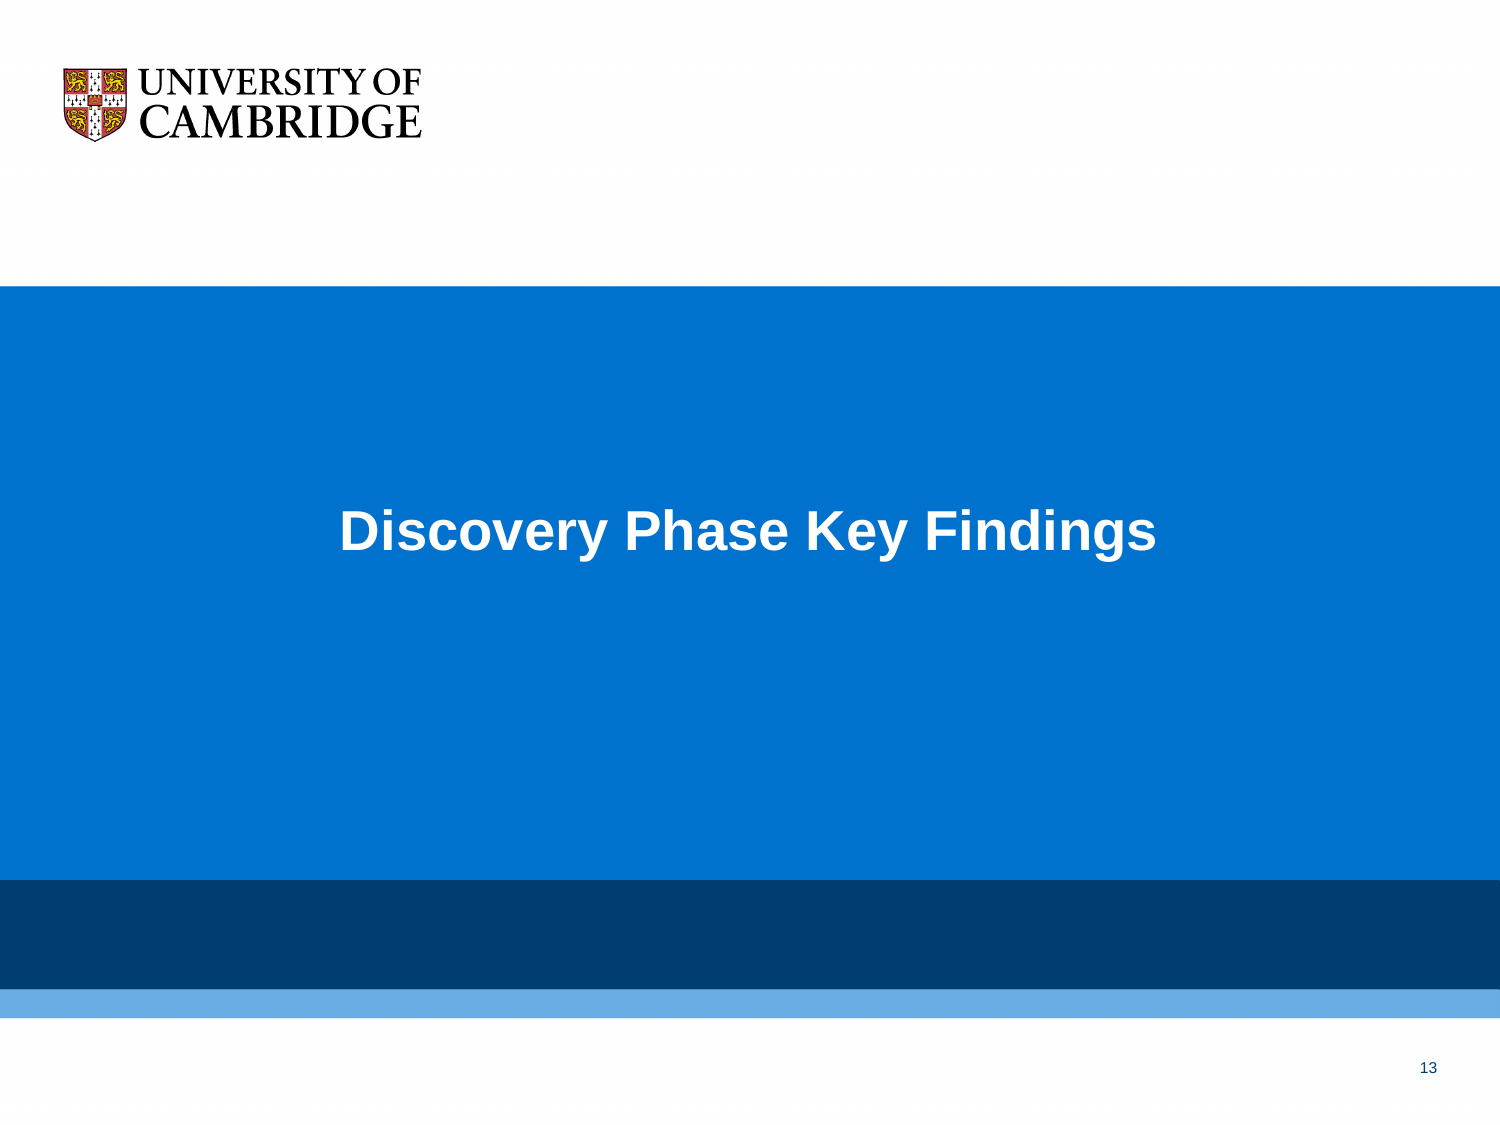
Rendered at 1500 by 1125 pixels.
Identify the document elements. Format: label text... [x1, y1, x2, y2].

picture [0, 1018, 1500, 1125]
title Discovery Phase Key Findings [339, 494, 1161, 589]
picture [0, 0, 1500, 880]
slide_number 13 [1289, 1057, 1438, 1088]
